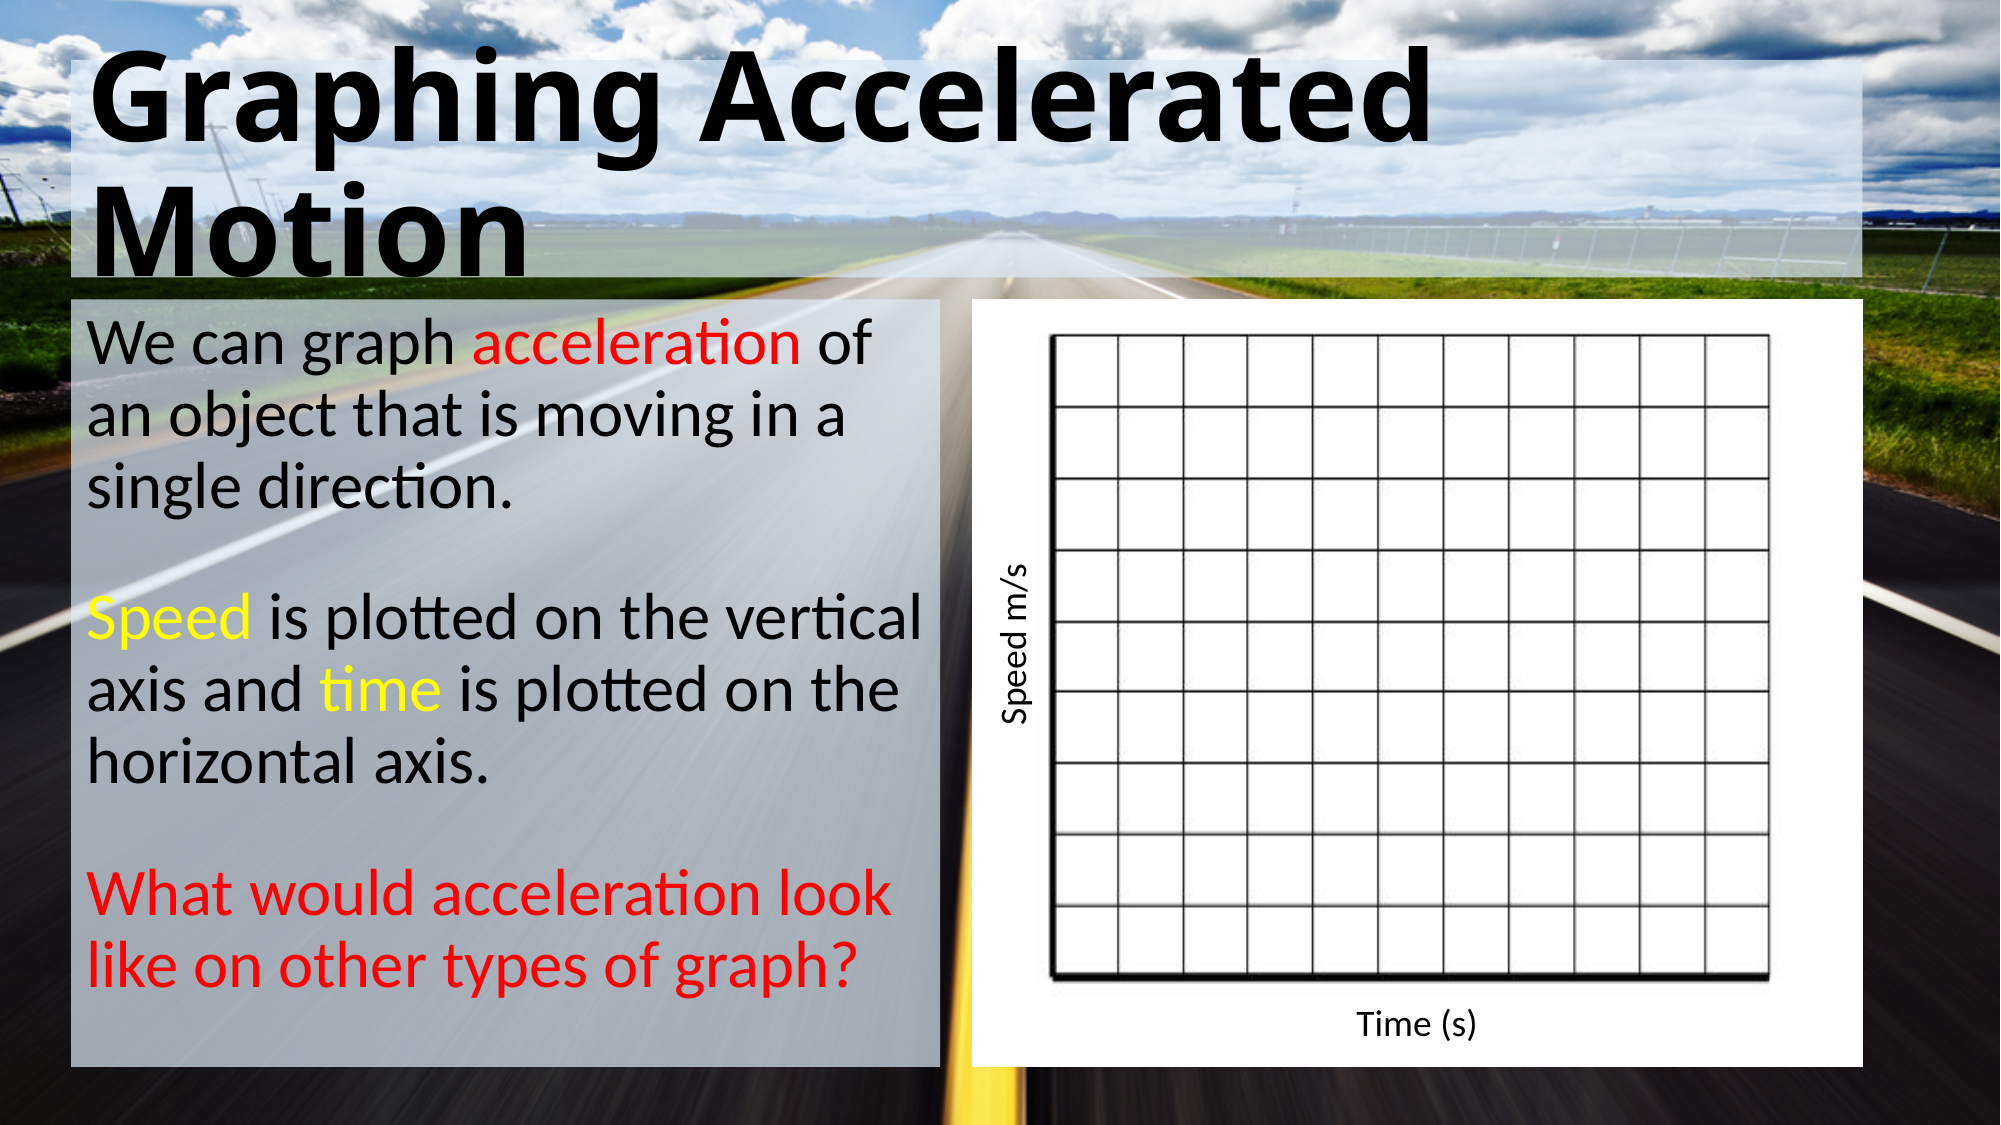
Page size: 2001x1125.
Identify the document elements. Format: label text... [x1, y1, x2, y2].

title Graphing Accelerated Motion [71, 59, 1863, 278]
list We can graph acceleration of an object that is moving in a single direction. Speed is plotted on the vertical axis and time is plotted on the horizontal axis. What would acceleration look like on other types of graph? [71, 299, 941, 1067]
picture [0, 0, 2000, 1125]
